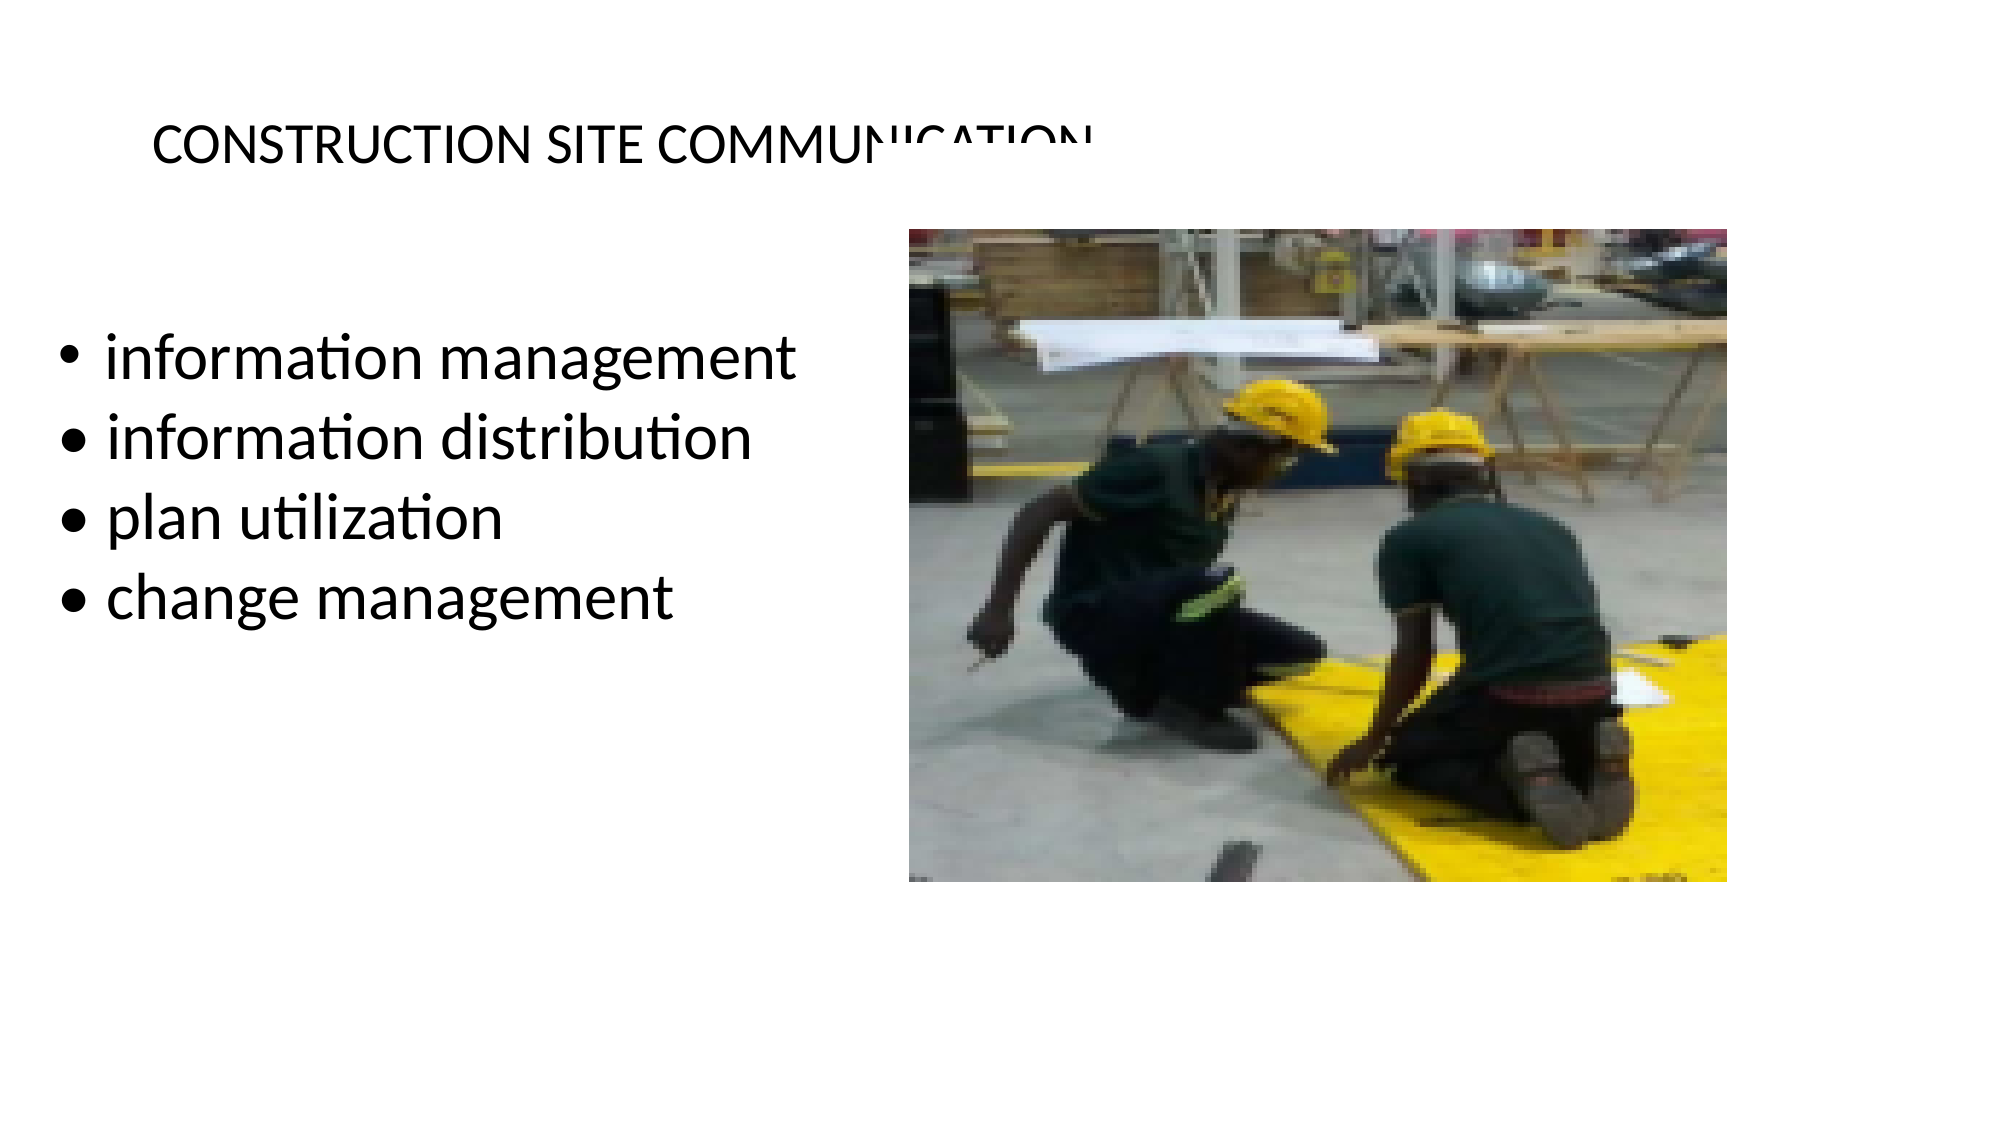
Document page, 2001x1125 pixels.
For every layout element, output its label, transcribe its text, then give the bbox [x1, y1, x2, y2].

picture [874, 143, 1803, 1010]
list CONSTRUCTION SITE COMMUNICATION [137, 105, 1863, 1014]
text_box information management • information distribution • plan utilization • change management [43, 305, 874, 641]
